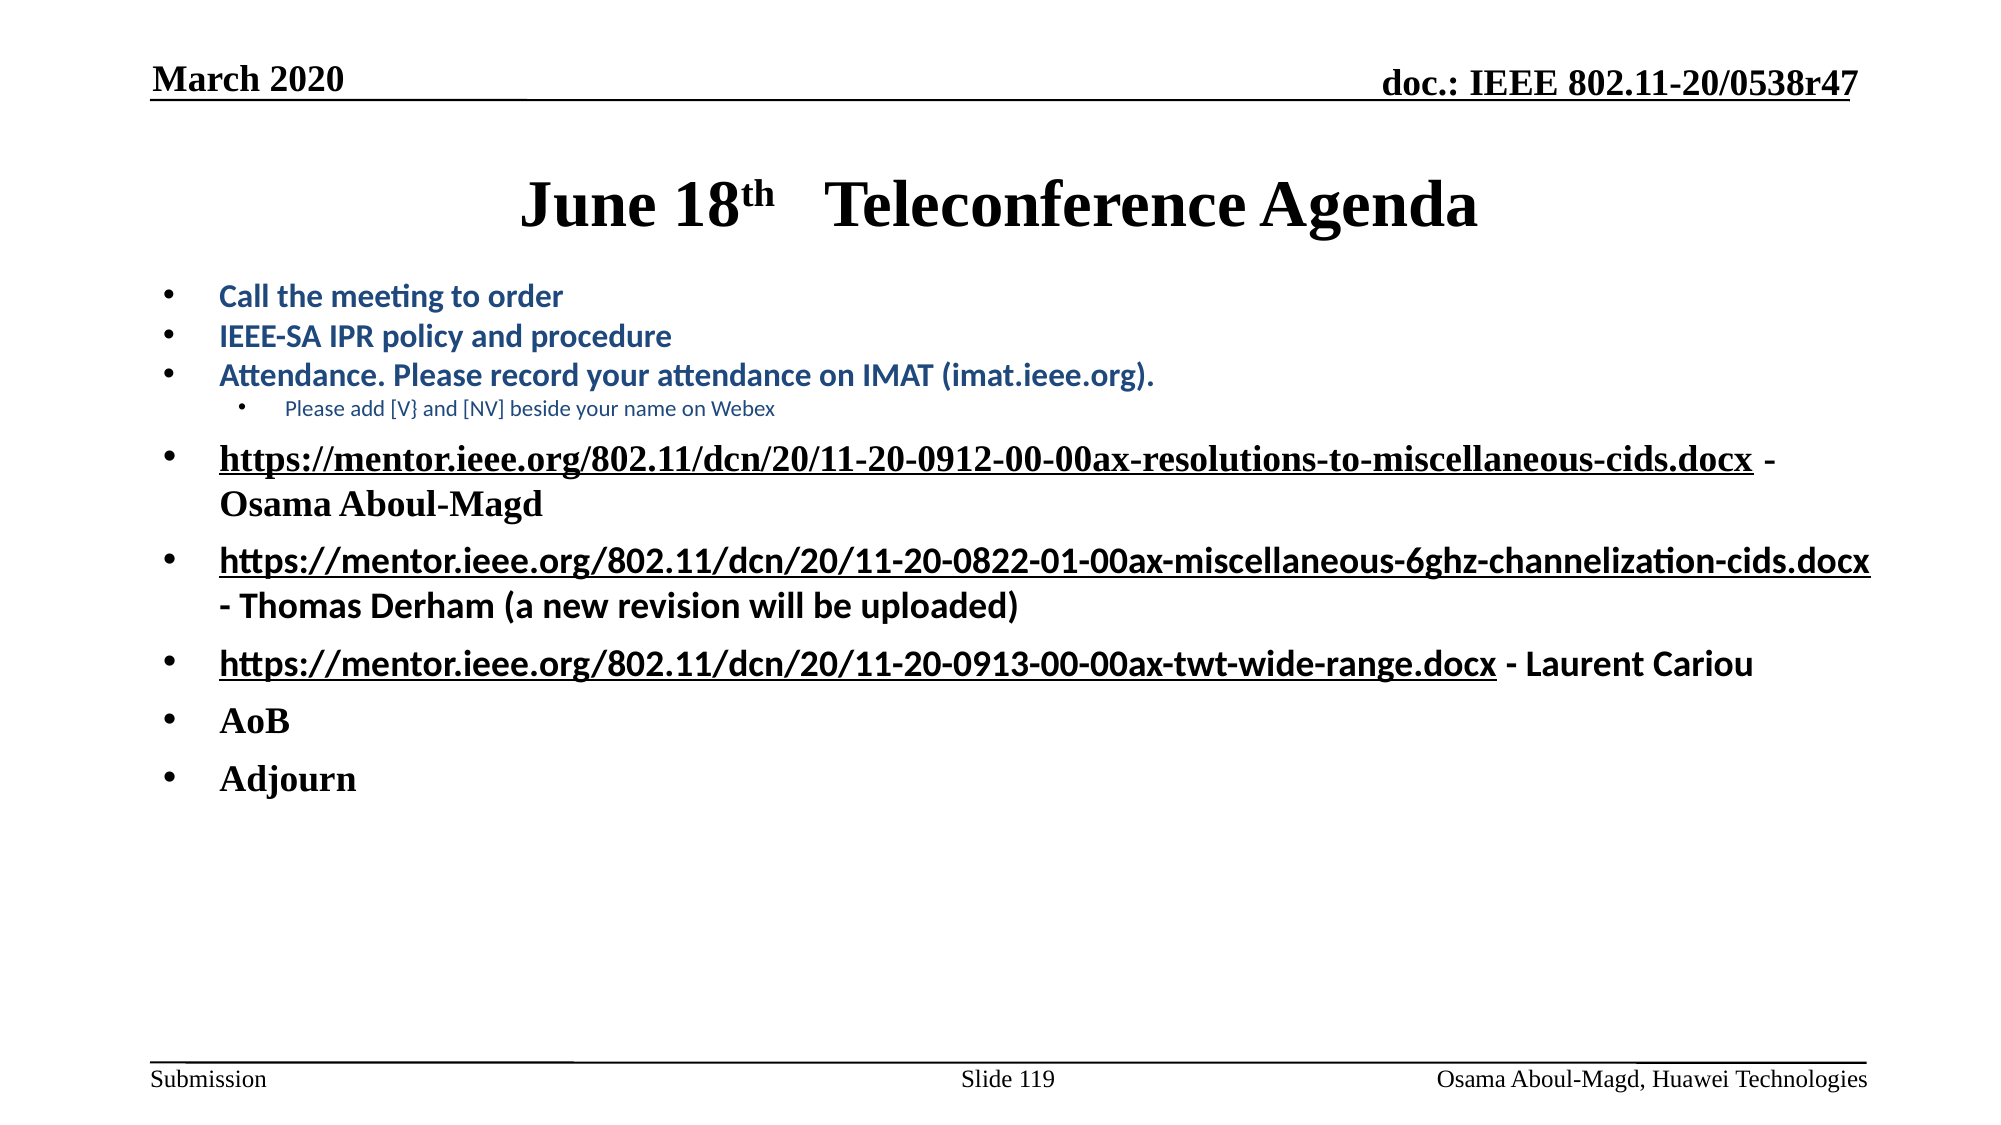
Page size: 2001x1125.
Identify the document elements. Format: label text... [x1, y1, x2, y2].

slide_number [152, 54, 563, 100]
list Call the meeting to order IEEE-SA IPR policy and procedure Attendance. Please record your attendance on IMAT (imat.ieee.org). Please add [V} and [NV] beside your name on Webex https://mentor.ieee.org/802.11/dcn/20/11-20-0912-00-00ax-resolutions-to-miscellaneous-cids.docx - Osama Aboul-Magd https://mentor.ieee.org/802.11/dcn/20/11-20-0822-01-00ax-miscellaneous-6ghz-channelization-cids.docx - Thomas Derham (a new revision will be uploaded) https://mentor.ieee.org/802.11/dcn/20/11-20-0913-00-00ax-twt-wide-range.docx - Laurent Cariou AoB Adjourn [147, 265, 1900, 1017]
slide_number Slide 119 [950, 1061, 1067, 1123]
title June 18th Teleconference Agenda [149, 112, 1850, 265]
footer Osama Aboul-Magd, Huawei Technologies [1171, 1061, 1869, 1093]
